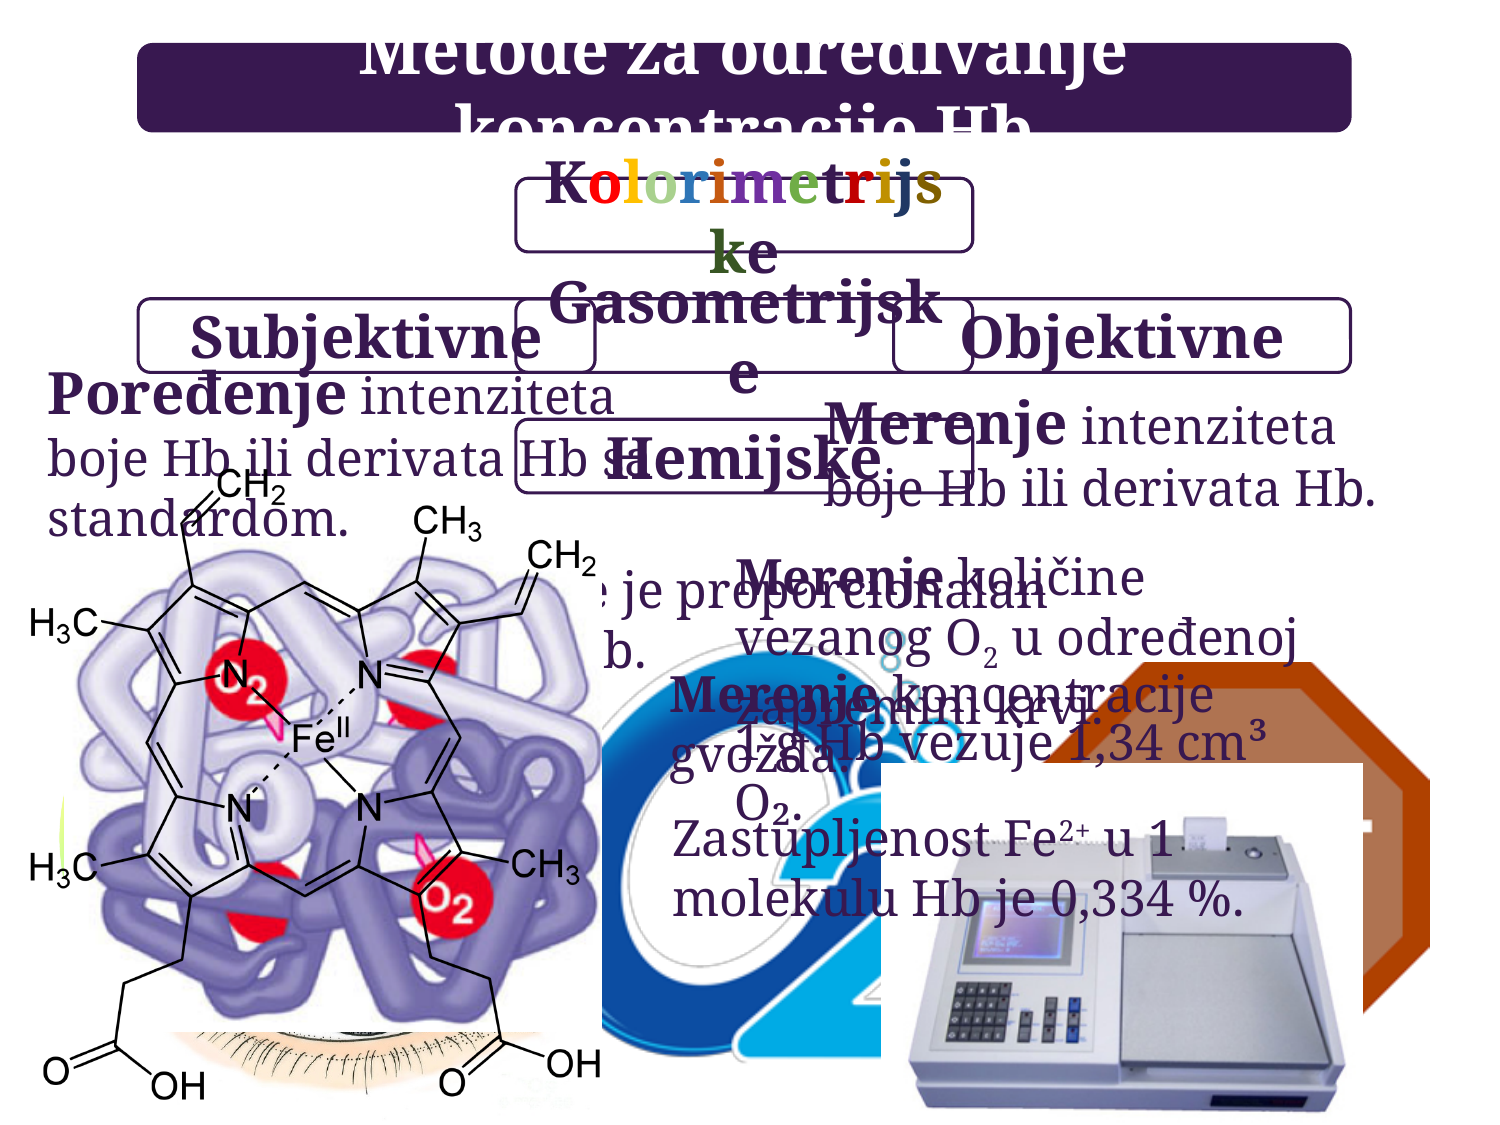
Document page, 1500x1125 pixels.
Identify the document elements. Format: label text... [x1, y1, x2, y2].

picture [21, 459, 1430, 1125]
text_box Subjektivne [137, 297, 597, 374]
text_box Hemijske [708, 418, 801, 494]
text_box Poređenje intenziteta boje Hb ili derivata Hb sa standardom. [25, 383, 708, 520]
text_box Merenje količine vezanog O2 u određenoj zapremini krvi. [715, 594, 1364, 684]
text_box Metode za određivanje koncentracije Hb [137, 42, 1352, 133]
text_box Intenzitet boje je proporcionalan koncentraciji Hb. [609, 580, 1270, 619]
text_box Objektivne [892, 297, 1352, 374]
text_box Merenje intenziteta boje Hb ili derivata Hb. [801, 381, 1444, 521]
text_box Merenje koncentracije gvožđa. [973, 684, 1026, 760]
text_box Kolorimetrijske [514, 177, 974, 253]
text_box Gasometrijske [586, 297, 903, 374]
